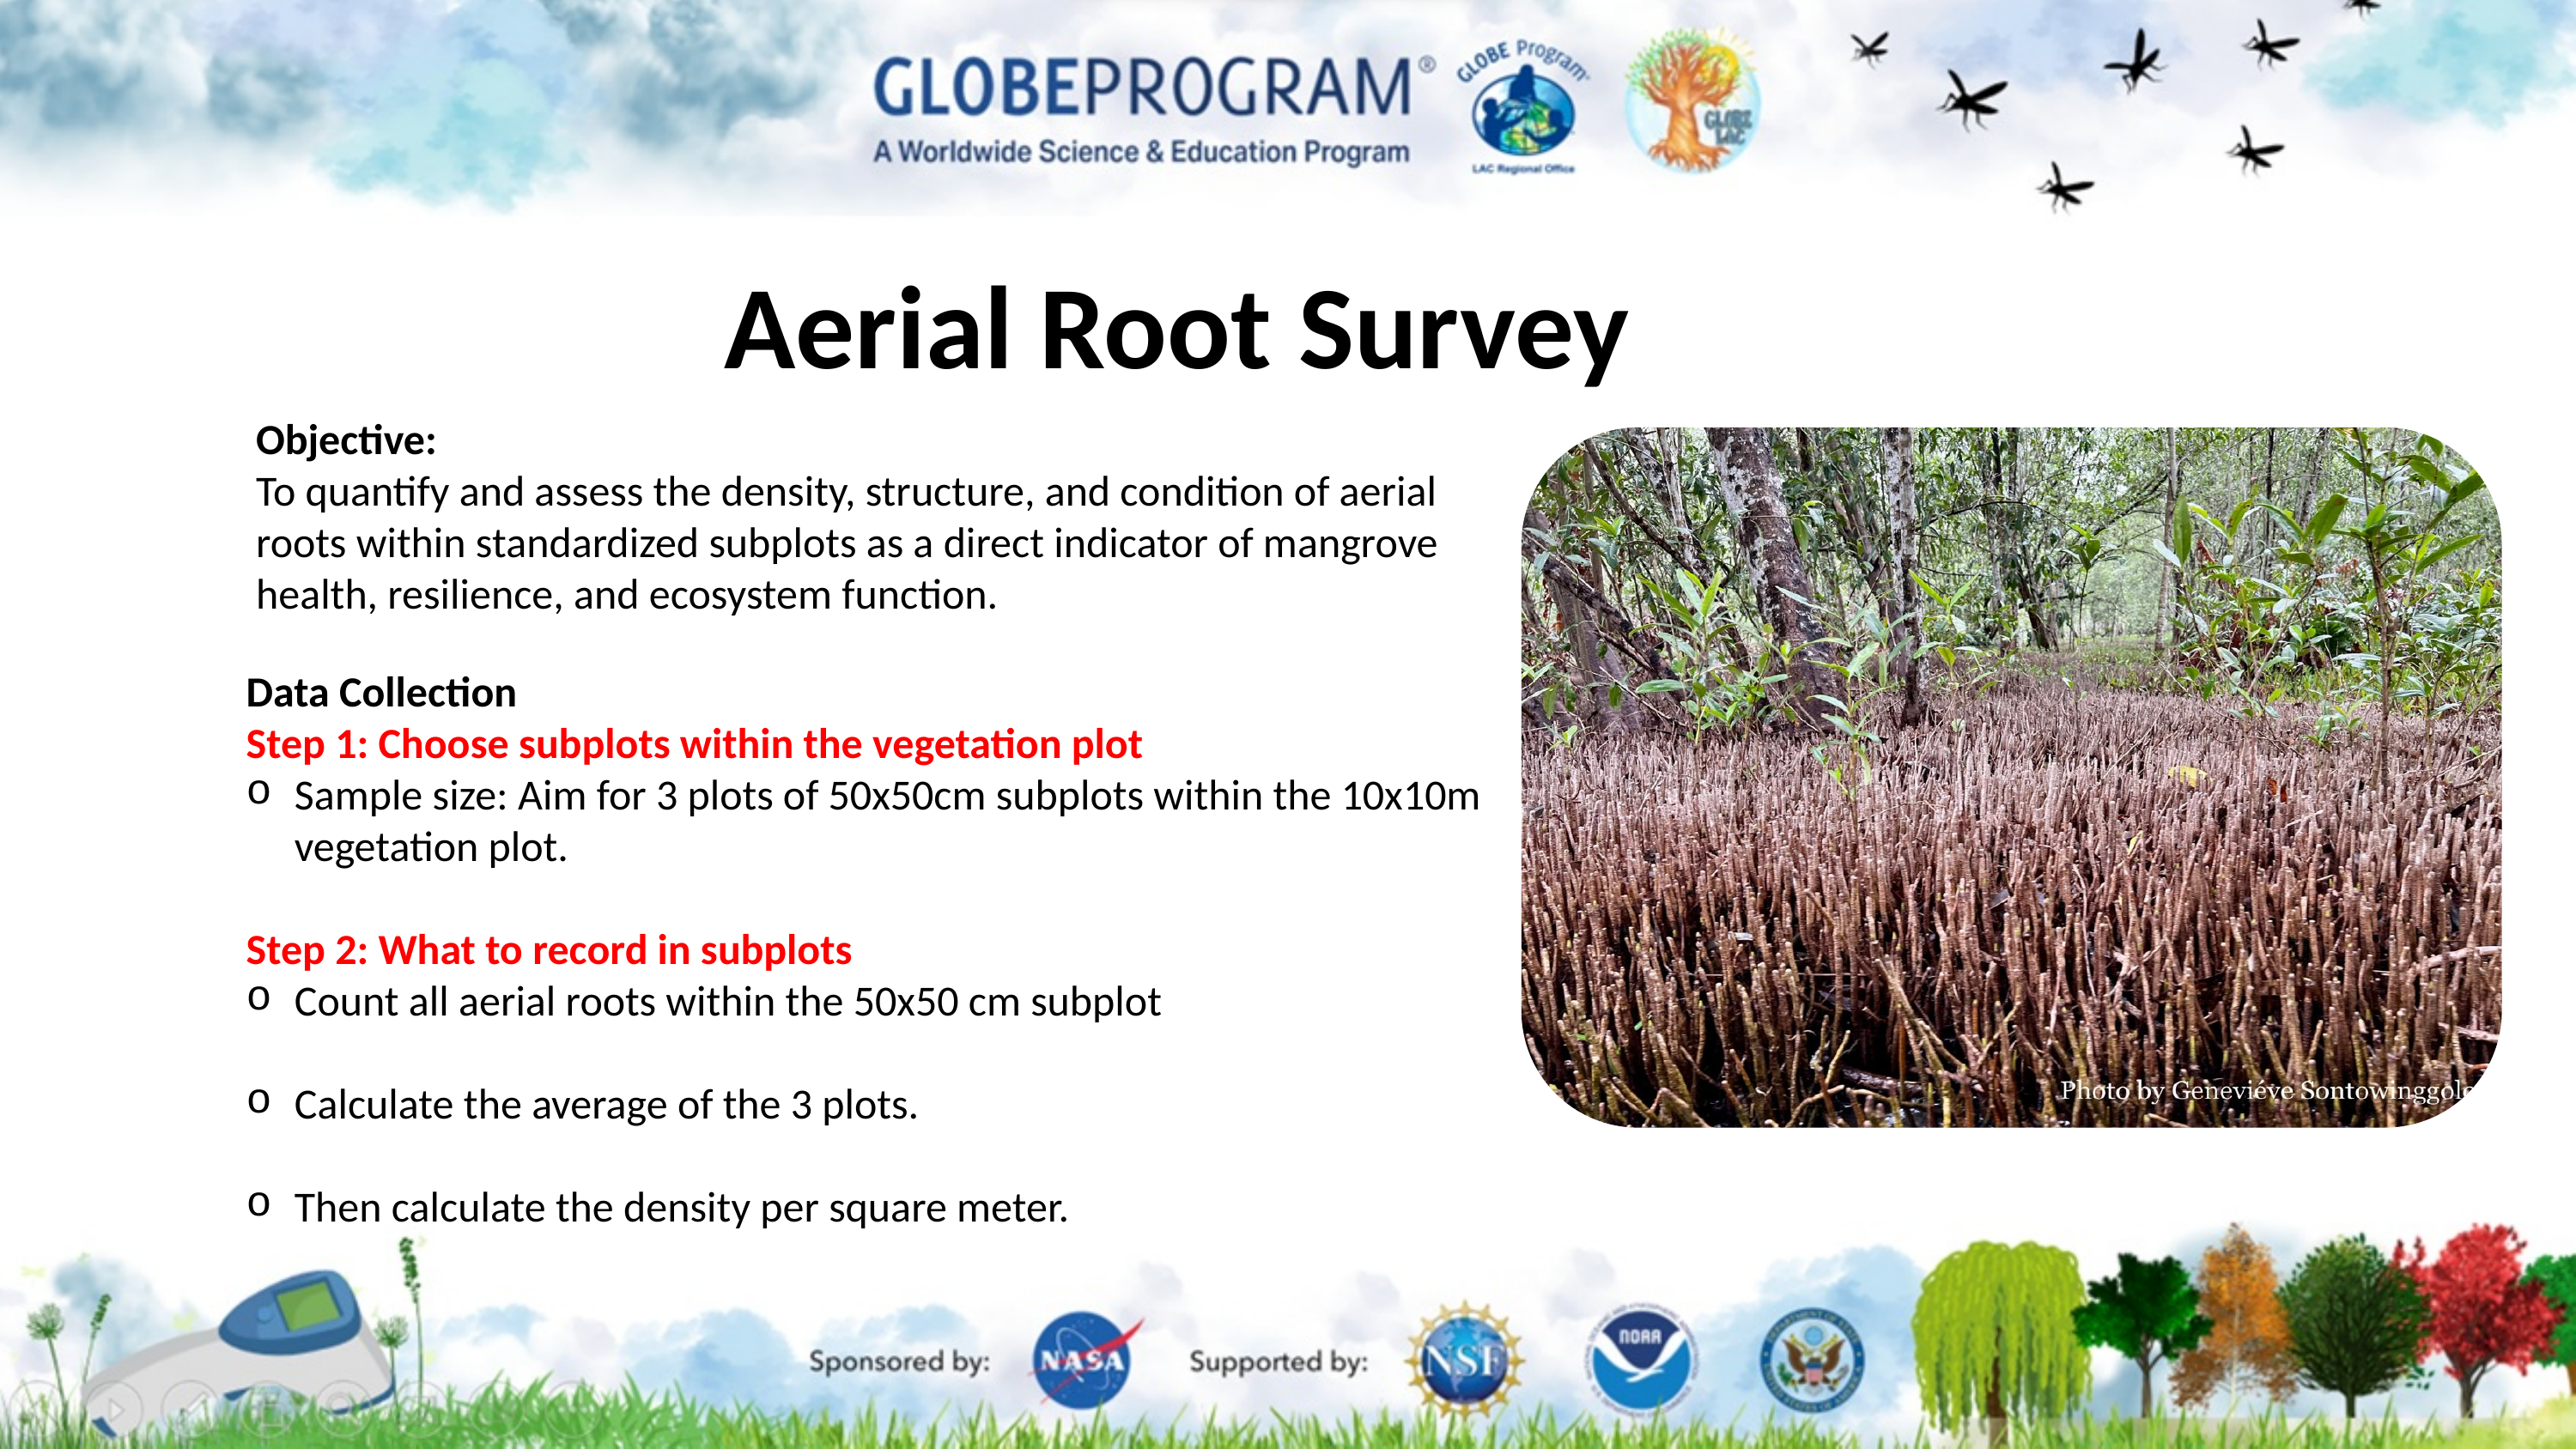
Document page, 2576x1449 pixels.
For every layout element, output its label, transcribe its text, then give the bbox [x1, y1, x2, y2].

picture [0, 0, 2576, 1449]
text_box Data Collection Step 1: Choose subplots within the vegetation plot Sample size: Aim for 3 plots of 50x50cm subplots within the 10x10m vegetation plot. Step 2: What to record in subplots Count all aerial roots within the 50x50 cm subplot Calculate the average of the 3 plots. Then calculate the density per square meter. [233, 658, 1522, 1449]
title Aerial Root Survey [711, 292, 1878, 369]
text_box Objective: To quantify and assess the density, structure, and condition of aerial roots within standardized subplots as a direct indicator of mangrove health, resilience, and ecosystem function. [243, 405, 1489, 624]
text_box [1519, 425, 2504, 1130]
